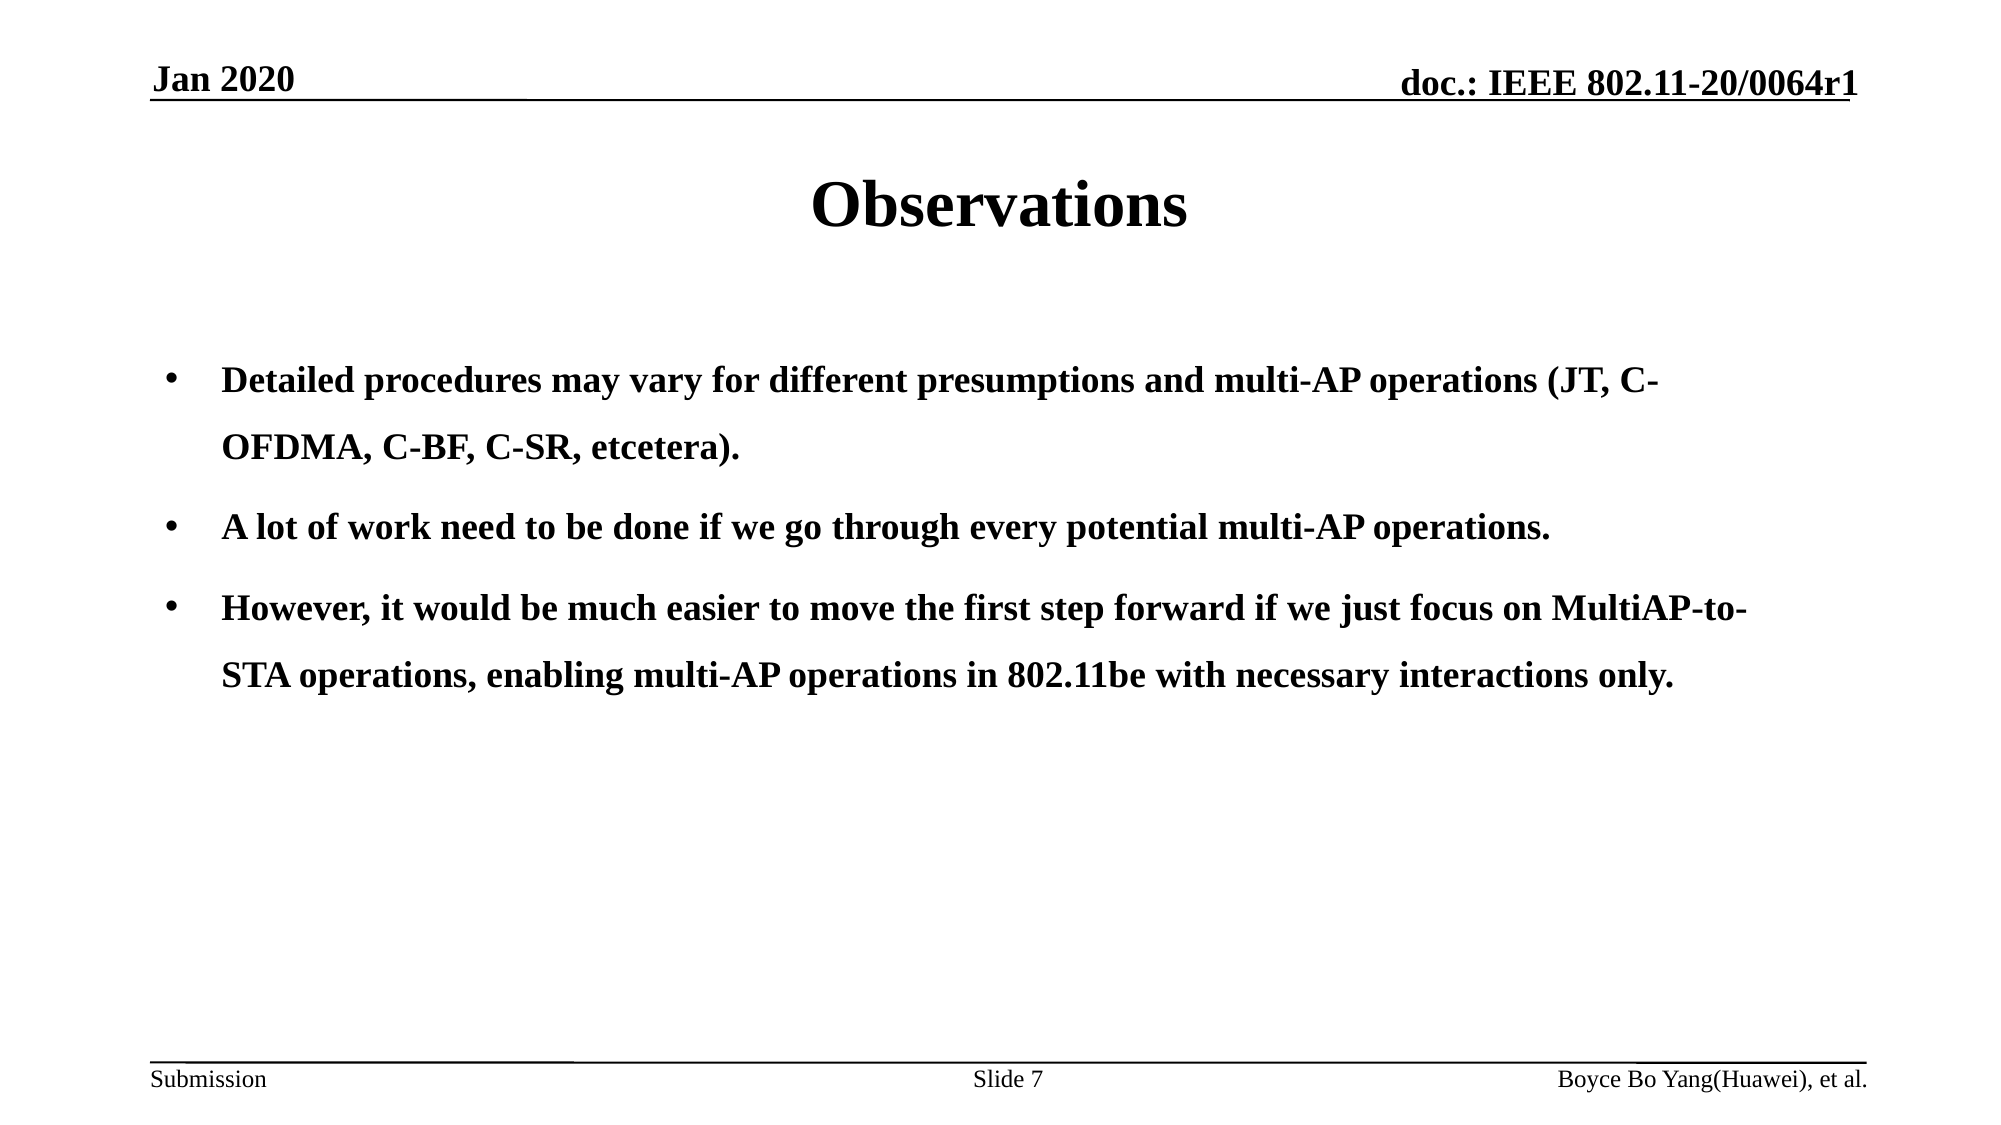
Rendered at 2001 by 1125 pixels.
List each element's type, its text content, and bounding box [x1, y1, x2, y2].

list Detailed procedures may vary for different presumptions and multi-AP operations (JT, C-OFDMA, C-BF, C-SR, etcetera). A lot of work need to be done if we go through every potential multi-AP operations. However, it would be much easier to move the first step forward if we just focus on MultiAP-to-STA operations, enabling multi-AP operations in 802.11be with necessary interactions only. [149, 324, 1788, 813]
slide_number Slide 7 [950, 1061, 1067, 1123]
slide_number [152, 54, 563, 100]
title Observations [149, 112, 1850, 288]
footer Boyce Bo Yang(Huawei), et al. [1171, 1061, 1869, 1093]
